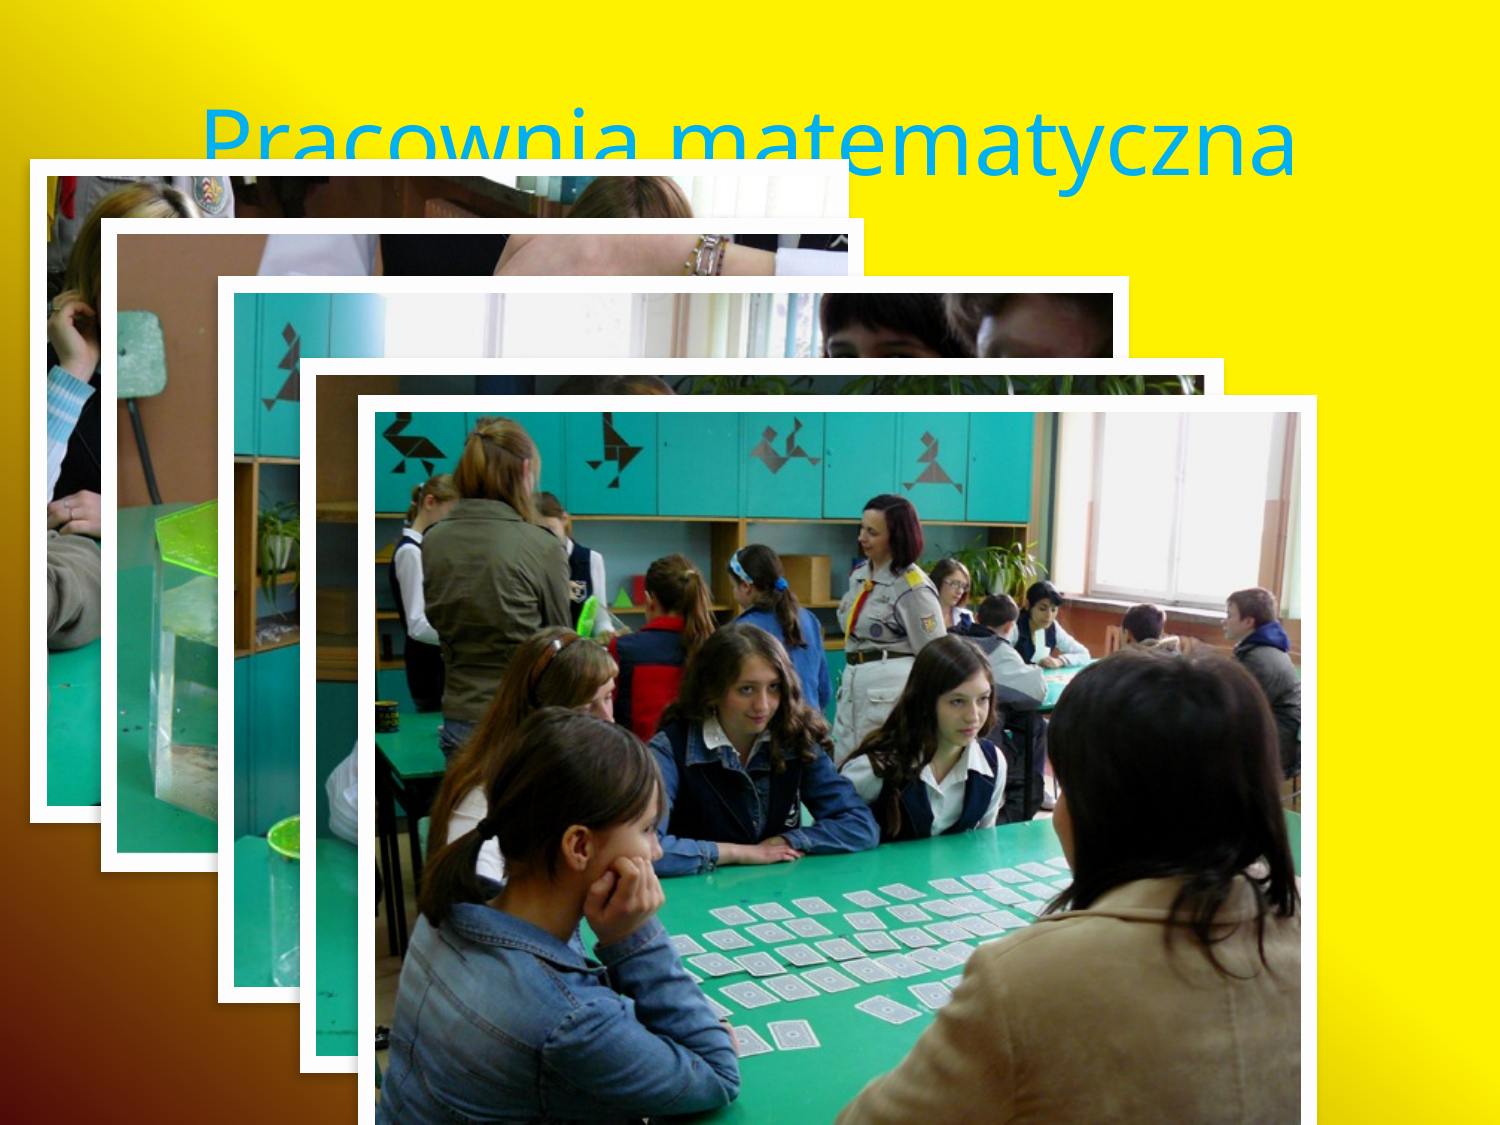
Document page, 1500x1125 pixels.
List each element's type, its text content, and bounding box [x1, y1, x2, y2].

title Pracownia matematyczna [75, 45, 1425, 233]
picture [46, 175, 1302, 1125]
